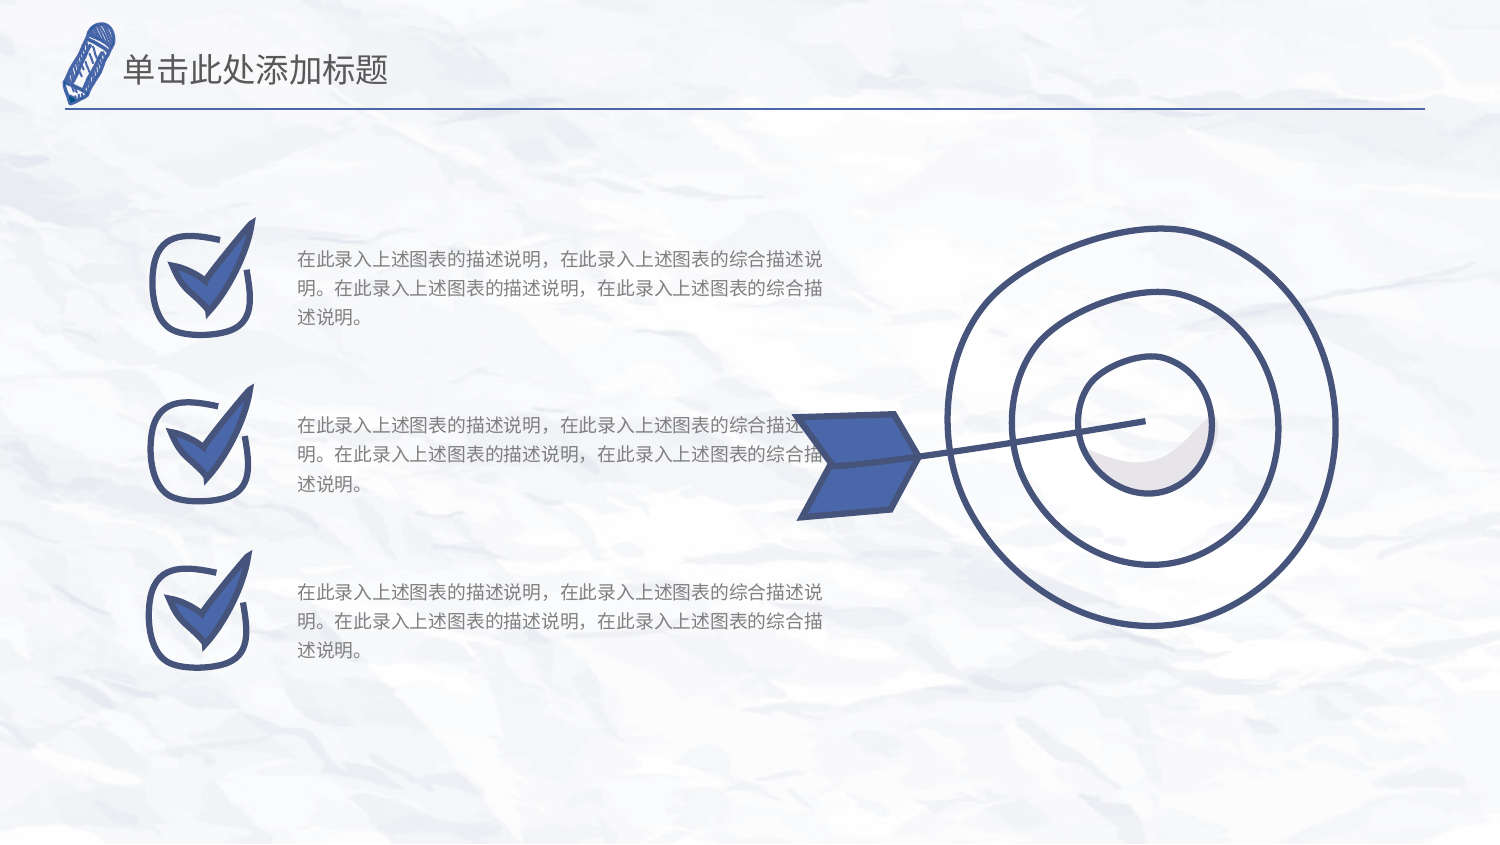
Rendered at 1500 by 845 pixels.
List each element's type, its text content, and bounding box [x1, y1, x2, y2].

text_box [150, 389, 251, 502]
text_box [148, 555, 249, 669]
text_box 在此录入上述图表的描述说明，在此录入上述图表的综合描述说明。在此录入上述图表的描述说明，在此录入上述图表的综合描述说明。 [292, 568, 836, 696]
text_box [152, 223, 252, 336]
text_box 在此录入上述图表的描述说明，在此录入上述图表的综合描述说明。在此录入上述图表的描述说明，在此录入上述图表的综合描述说明。 [292, 236, 836, 363]
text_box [809, 305, 1087, 593]
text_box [945, 227, 1343, 620]
text_box 在此录入上述图表的描述说明，在此录入上述图表的综合描述说明。在此录入上述图表的描述说明，在此录入上述图表的综合描述说明。 [292, 402, 804, 529]
